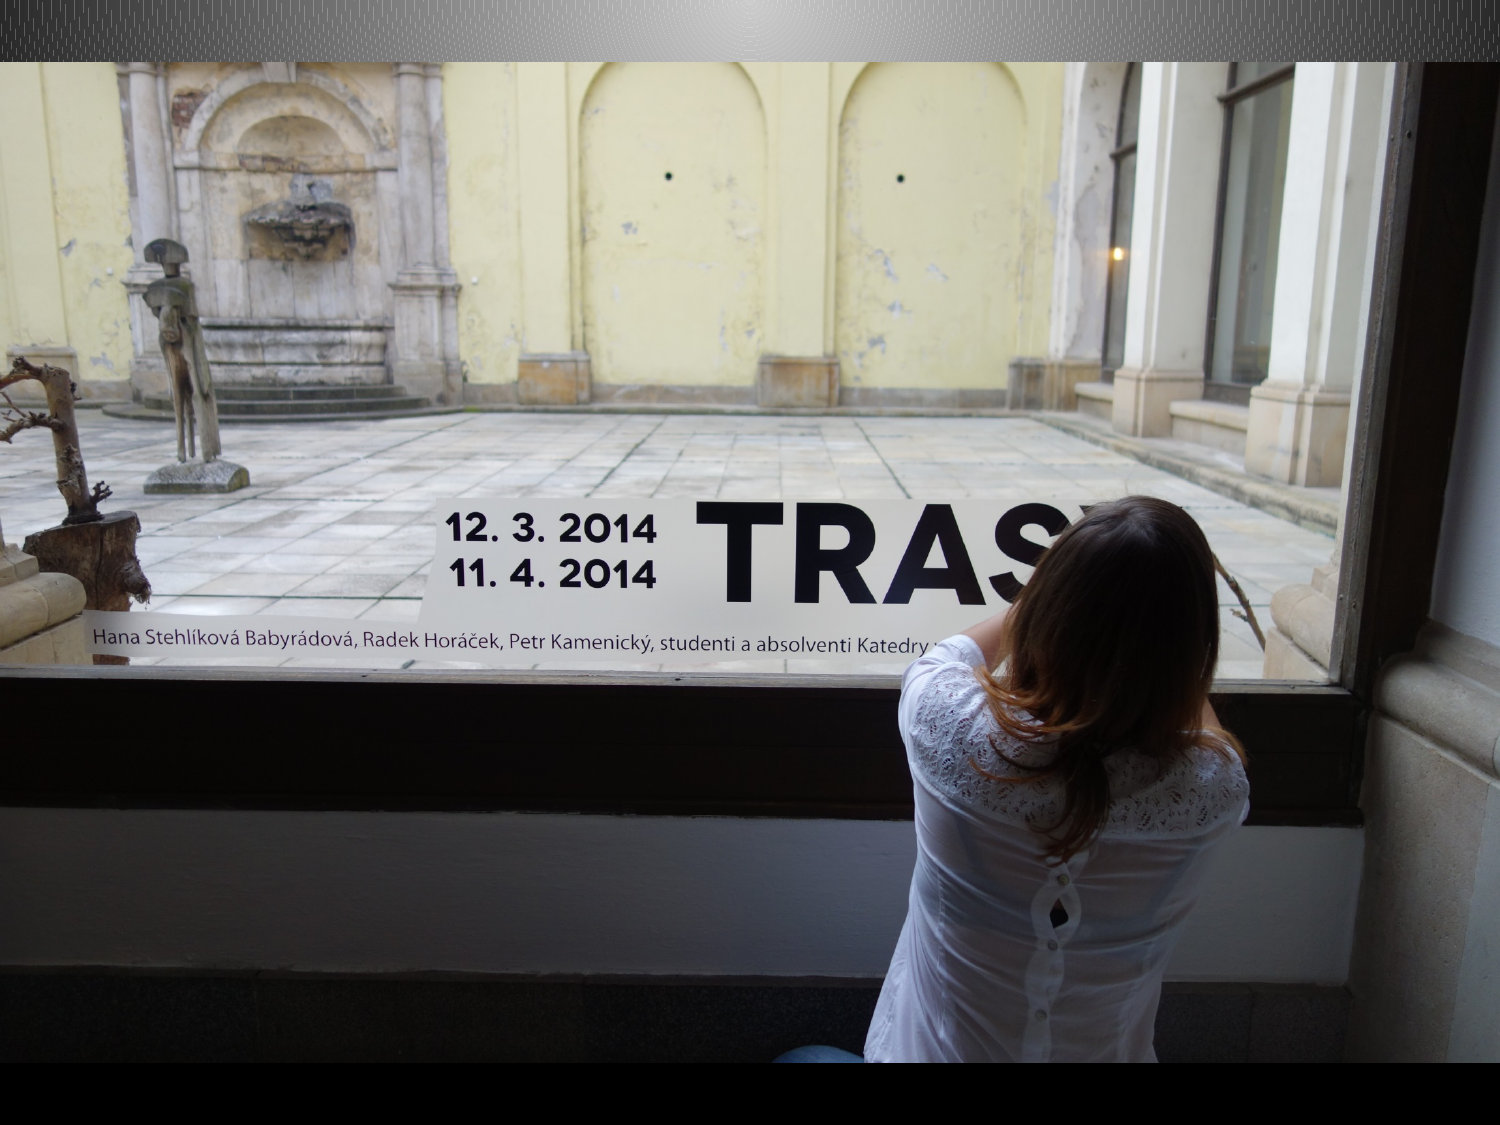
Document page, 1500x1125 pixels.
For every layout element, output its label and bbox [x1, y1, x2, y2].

picture [0, 62, 1500, 1063]
